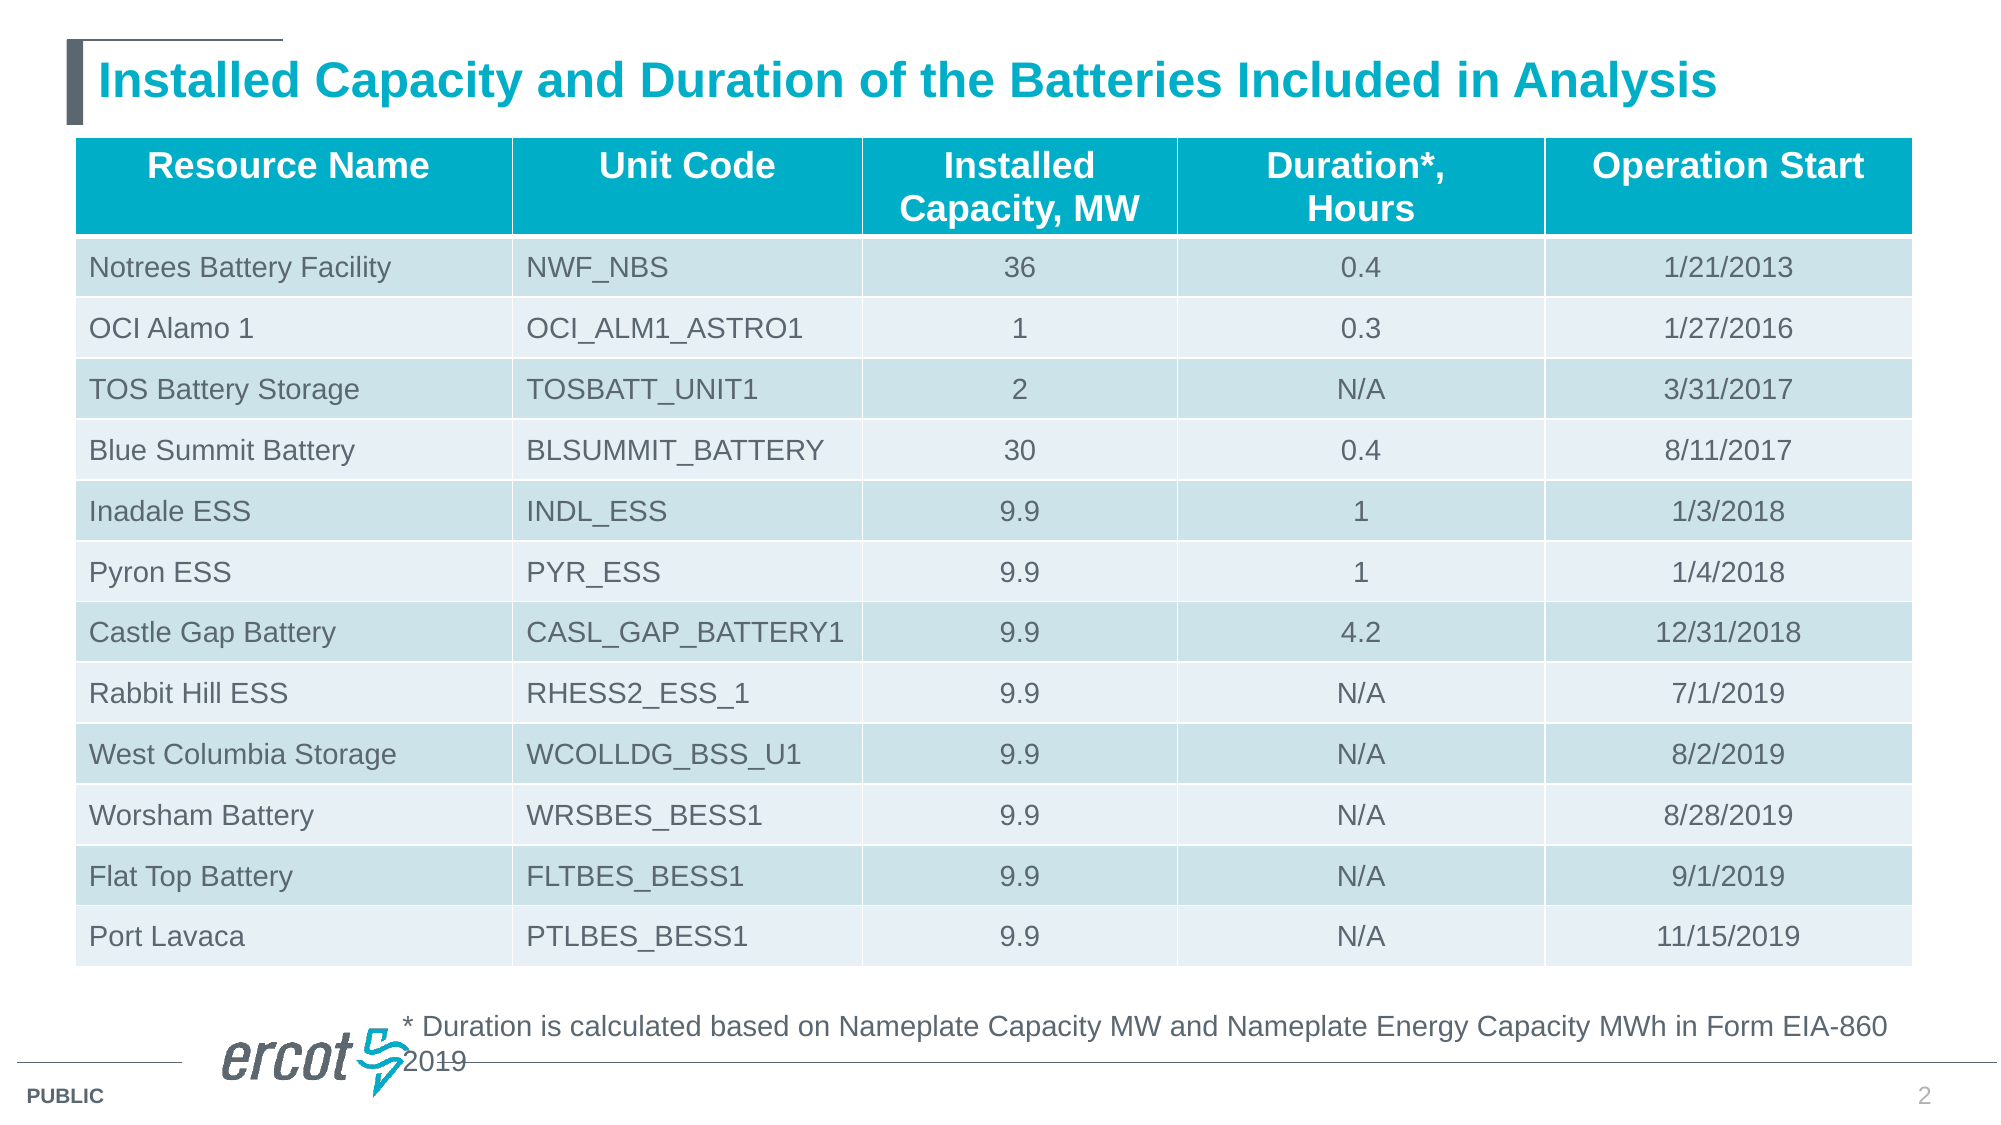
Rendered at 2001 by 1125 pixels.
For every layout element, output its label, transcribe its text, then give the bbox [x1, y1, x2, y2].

table_cell 9.9 [863, 785, 1177, 844]
table_cell NWF_NBS [513, 239, 862, 296]
table_cell OCI_ALM1_ASTRO1 [513, 298, 862, 357]
table_cell N/A [1178, 663, 1544, 722]
text_box * Duration is calculated based on Nameplate Capacity MW and Nameplate Energy Capacity MWh in Form EIA-860 2019 [387, 999, 1975, 1085]
table_cell 1 [863, 298, 1177, 357]
table_cell PTLBES_BESS1 [513, 906, 862, 966]
table_header Duration*, Hours [1178, 138, 1544, 234]
table_cell 2 [863, 359, 1177, 418]
table_cell INDL_ESS [513, 481, 862, 540]
table_cell N/A [1178, 359, 1544, 418]
table_cell 9/1/2019 [1546, 846, 1912, 905]
table_cell WCOLLDG_BSS_U1 [513, 724, 862, 783]
table_header Operation Start [1546, 138, 1912, 234]
table_cell Flat Top Battery [76, 846, 512, 905]
table_cell TOS Battery Storage [76, 359, 512, 418]
table_cell 8/11/2017 [1546, 420, 1912, 479]
table_cell 1/3/2018 [1546, 481, 1912, 540]
table_cell N/A [1178, 846, 1544, 905]
table_cell 9.9 [863, 846, 1177, 905]
table_cell Notrees Battery Facility [76, 239, 512, 296]
table_cell 0.3 [1178, 298, 1544, 357]
table_cell 8/28/2019 [1546, 785, 1912, 844]
table_cell FLTBES_BESS1 [513, 846, 862, 905]
table_cell 9.9 [863, 542, 1177, 601]
table_cell 1 [1178, 481, 1544, 540]
table_cell TOSBATT_UNIT1 [513, 359, 862, 418]
table_header Installed Capacity, MW [863, 138, 1177, 234]
table_cell Blue Summit Battery [76, 420, 512, 479]
picture [218, 1024, 413, 1100]
table_cell 30 [863, 420, 1177, 479]
table_cell 0.4 [1178, 239, 1544, 296]
table_cell 36 [863, 239, 1177, 296]
table_cell WRSBES_BESS1 [513, 785, 862, 844]
table_cell BLSUMMIT_BATTERY [513, 420, 862, 479]
table_cell 7/1/2019 [1546, 663, 1912, 722]
table_cell 1/27/2016 [1546, 298, 1912, 357]
table_cell RHESS2_ESS_1 [513, 663, 862, 722]
table_cell OCI Alamo 1 [76, 298, 512, 357]
table_cell 1/4/2018 [1546, 542, 1912, 601]
title Installed Capacity and Duration of the Batteries Included in Analysis [83, 39, 1934, 125]
table_cell 1/21/2013 [1546, 239, 1912, 296]
table_cell Castle Gap Battery [76, 602, 512, 661]
table_cell N/A [1178, 906, 1544, 966]
table_cell 0.4 [1178, 420, 1544, 479]
table_cell N/A [1178, 724, 1544, 783]
table_cell West Columbia Storage [76, 724, 512, 783]
slide_number 2 [1866, 1076, 1984, 1113]
table_cell Pyron ESS [76, 542, 512, 601]
table_cell Worsham Battery [76, 785, 512, 844]
table_cell 9.9 [863, 663, 1177, 722]
table_cell Rabbit Hill ESS [76, 663, 512, 722]
table_cell 9.9 [863, 481, 1177, 540]
table_cell 9.9 [863, 602, 1177, 661]
table_cell N/A [1178, 785, 1544, 844]
table_cell 1 [1178, 542, 1544, 601]
table_cell Inadale ESS [76, 481, 512, 540]
table_cell 4.2 [1178, 602, 1544, 661]
table_cell 3/31/2017 [1546, 359, 1912, 418]
table_cell 9.9 [863, 724, 1177, 783]
table_header Unit Code [513, 138, 862, 234]
table_header Resource Name [76, 138, 512, 234]
table_cell CASL_GAP_BATTERY1 [513, 602, 862, 661]
table_cell 9.9 [863, 906, 1177, 966]
table_cell 8/2/2019 [1546, 724, 1912, 783]
table_cell 11/15/2019 [1546, 906, 1912, 966]
table_cell 12/31/2018 [1546, 602, 1912, 661]
table_cell Port Lavaca [76, 906, 512, 966]
table_cell PYR_ESS [513, 542, 862, 601]
